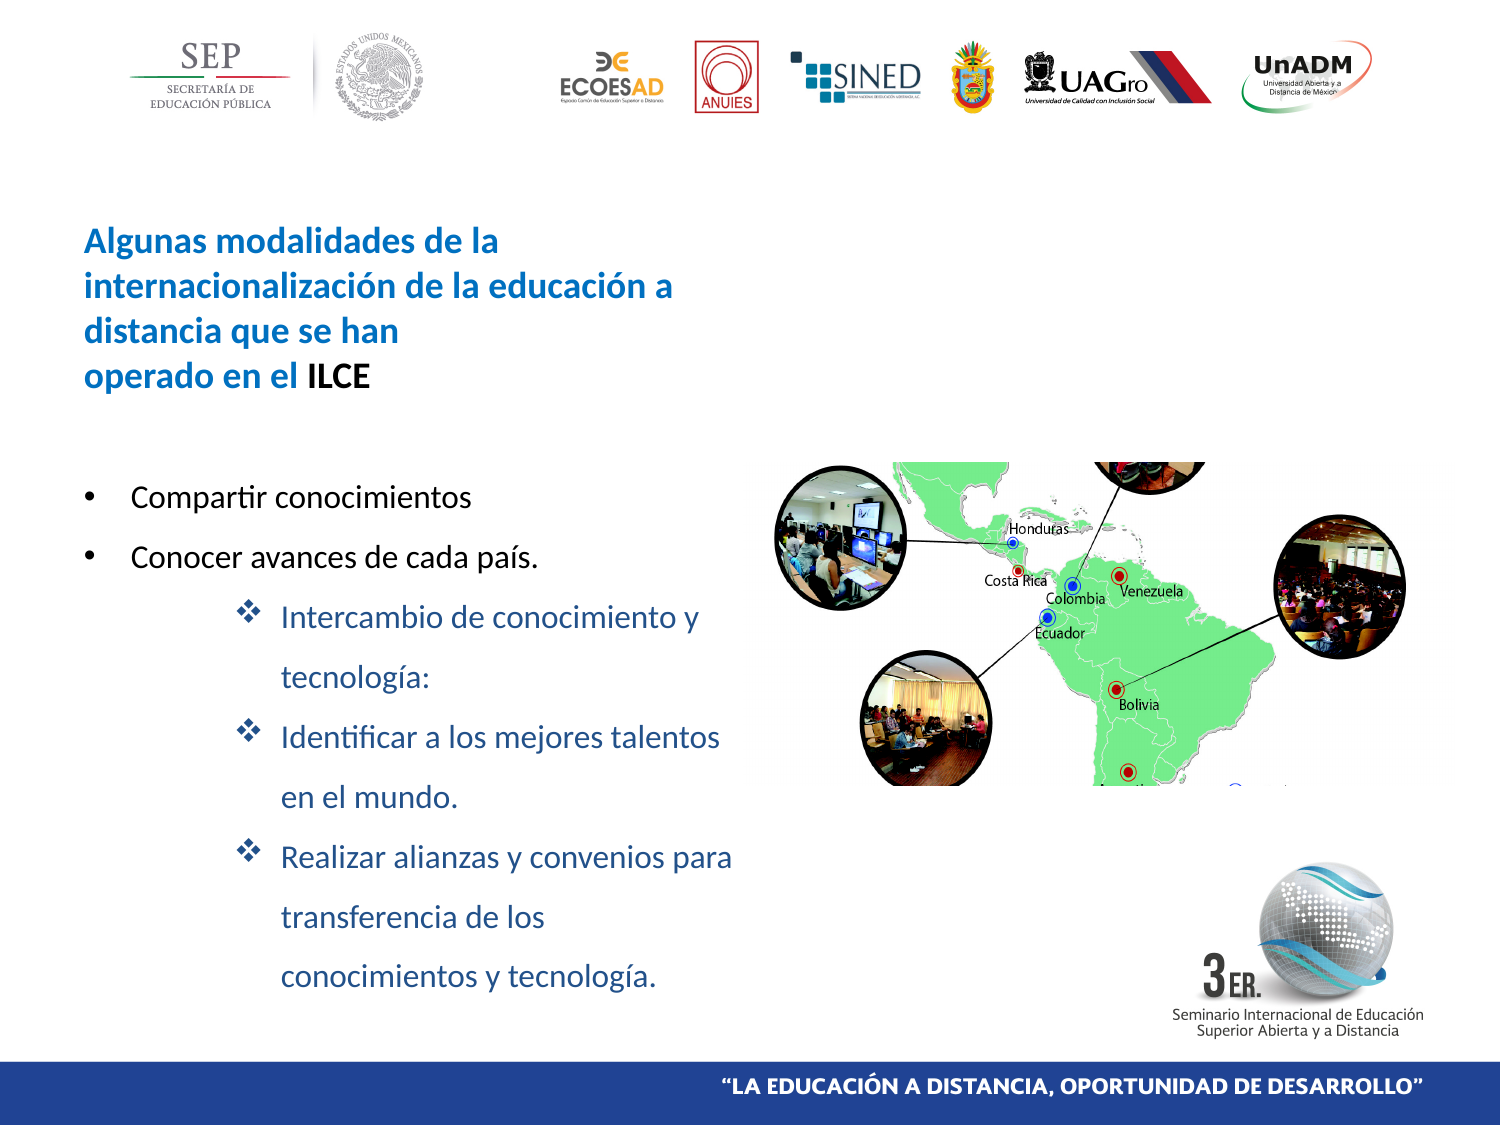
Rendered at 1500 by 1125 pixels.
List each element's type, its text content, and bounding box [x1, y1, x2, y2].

text_box Algunas modalidades de la internacionalización de la educación a distancia que se han operado en el ILCE Compartir conocimientos Conocer avances de cada país. Intercambio de conocimiento y tecnología: Identificar a los mejores talentos en el mundo. Realizar alianzas y convenios para transferencia de los conocimientos y tecnología. [69, 208, 764, 1002]
picture [0, 0, 1500, 1125]
